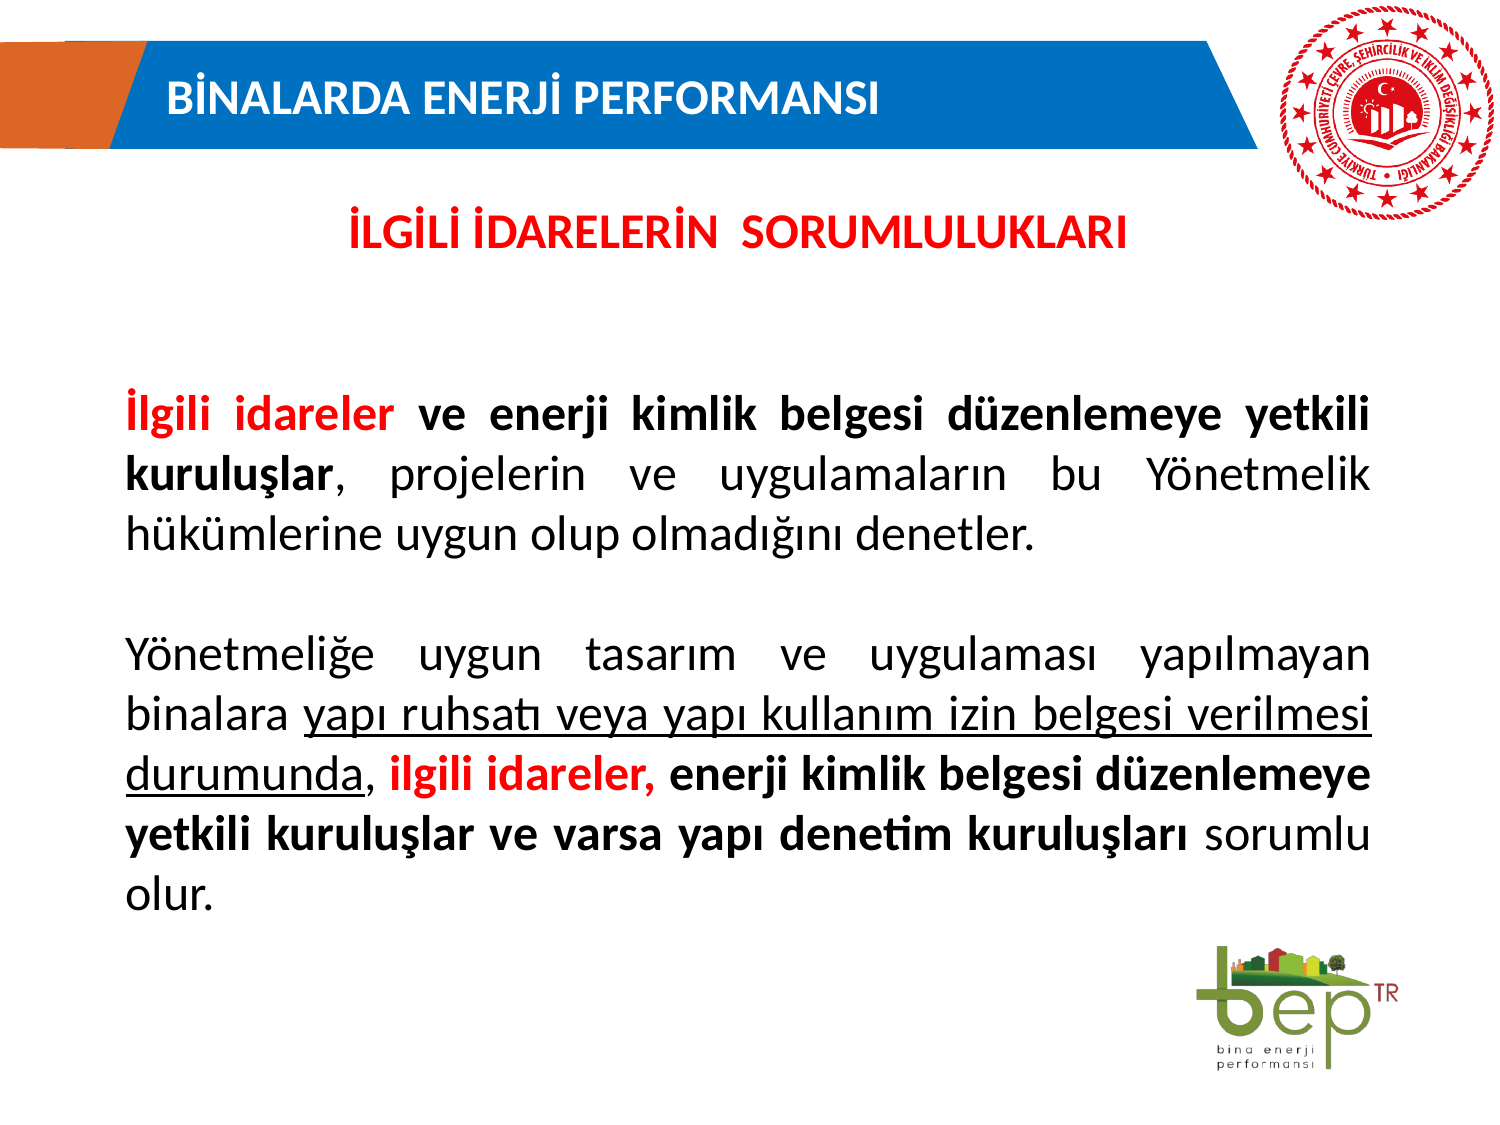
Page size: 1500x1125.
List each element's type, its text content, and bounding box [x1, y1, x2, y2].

text_box İlgili idareler ve enerji kimlik belgesi düzenlemeye yetkili kuruluşlar, projelerin ve uygulamaların bu Yönetmelik hükümlerine uygun olup olmadığını denetler. Yönetmeliğe uygun tasarım ve uygulaması yapılmayan binalara yapı ruhsatı veya yapı kullanım izin belgesi verilmesi durumunda, ilgili idareler, enerji kimlik belgesi düzenlemeye yetkili kuruluşlar ve varsa yapı denetim kuruluşları sorumlu olur. [110, 373, 1387, 929]
text_box BİNALARDA ENERJİ PERFORMANSI [111, 39, 1256, 151]
text_box [1185, 0, 1500, 173]
text_box [0, 38, 150, 152]
picture [1186, 938, 1407, 1079]
picture [1279, 5, 1495, 221]
text_box İLGİLİ İDARELERİN SORUMLULUKLARI [107, 191, 1371, 267]
